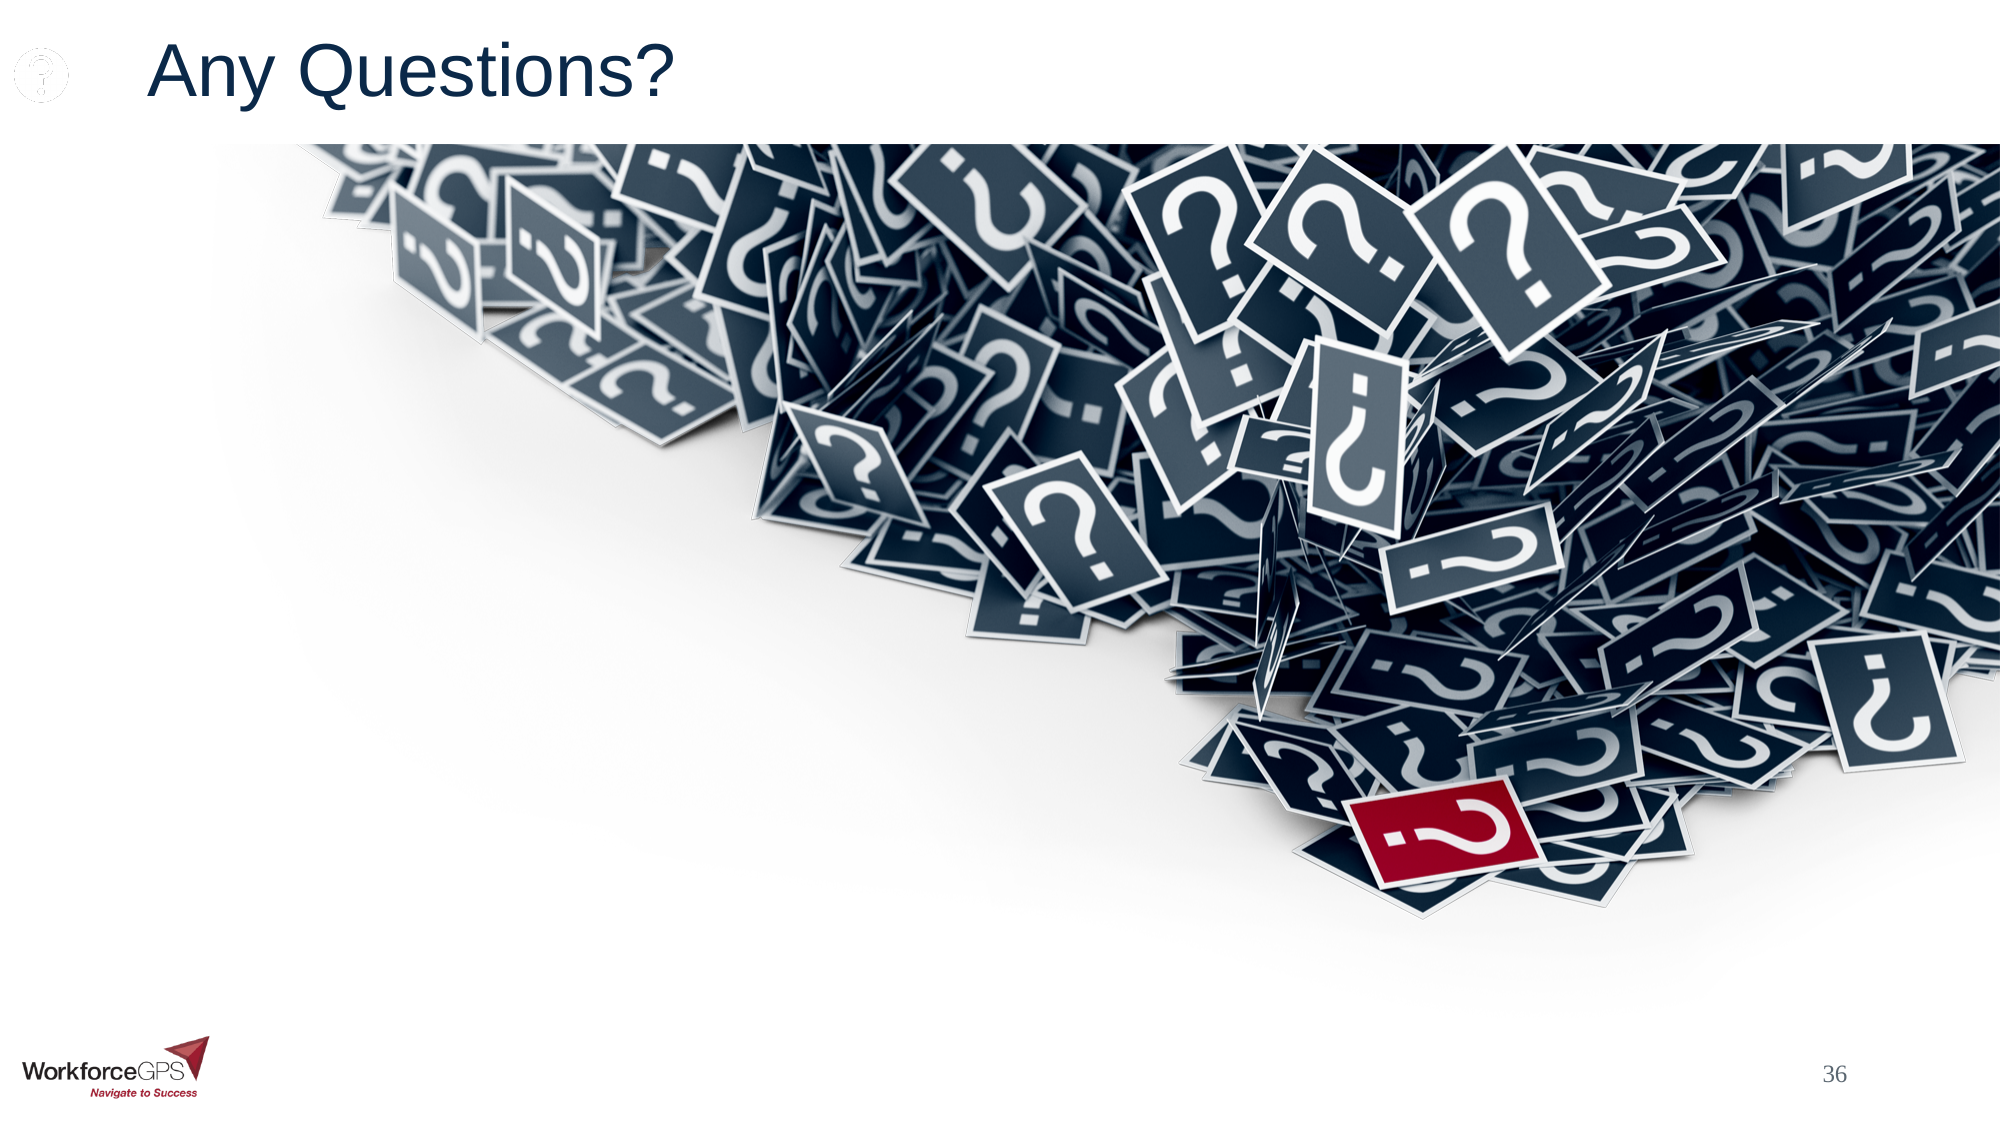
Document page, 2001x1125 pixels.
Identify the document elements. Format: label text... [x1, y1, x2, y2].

picture [20, 144, 2000, 1120]
slide_number 36 [1412, 1042, 1863, 1103]
picture [7, 41, 75, 109]
title Any Questions? [132, 7, 1428, 137]
